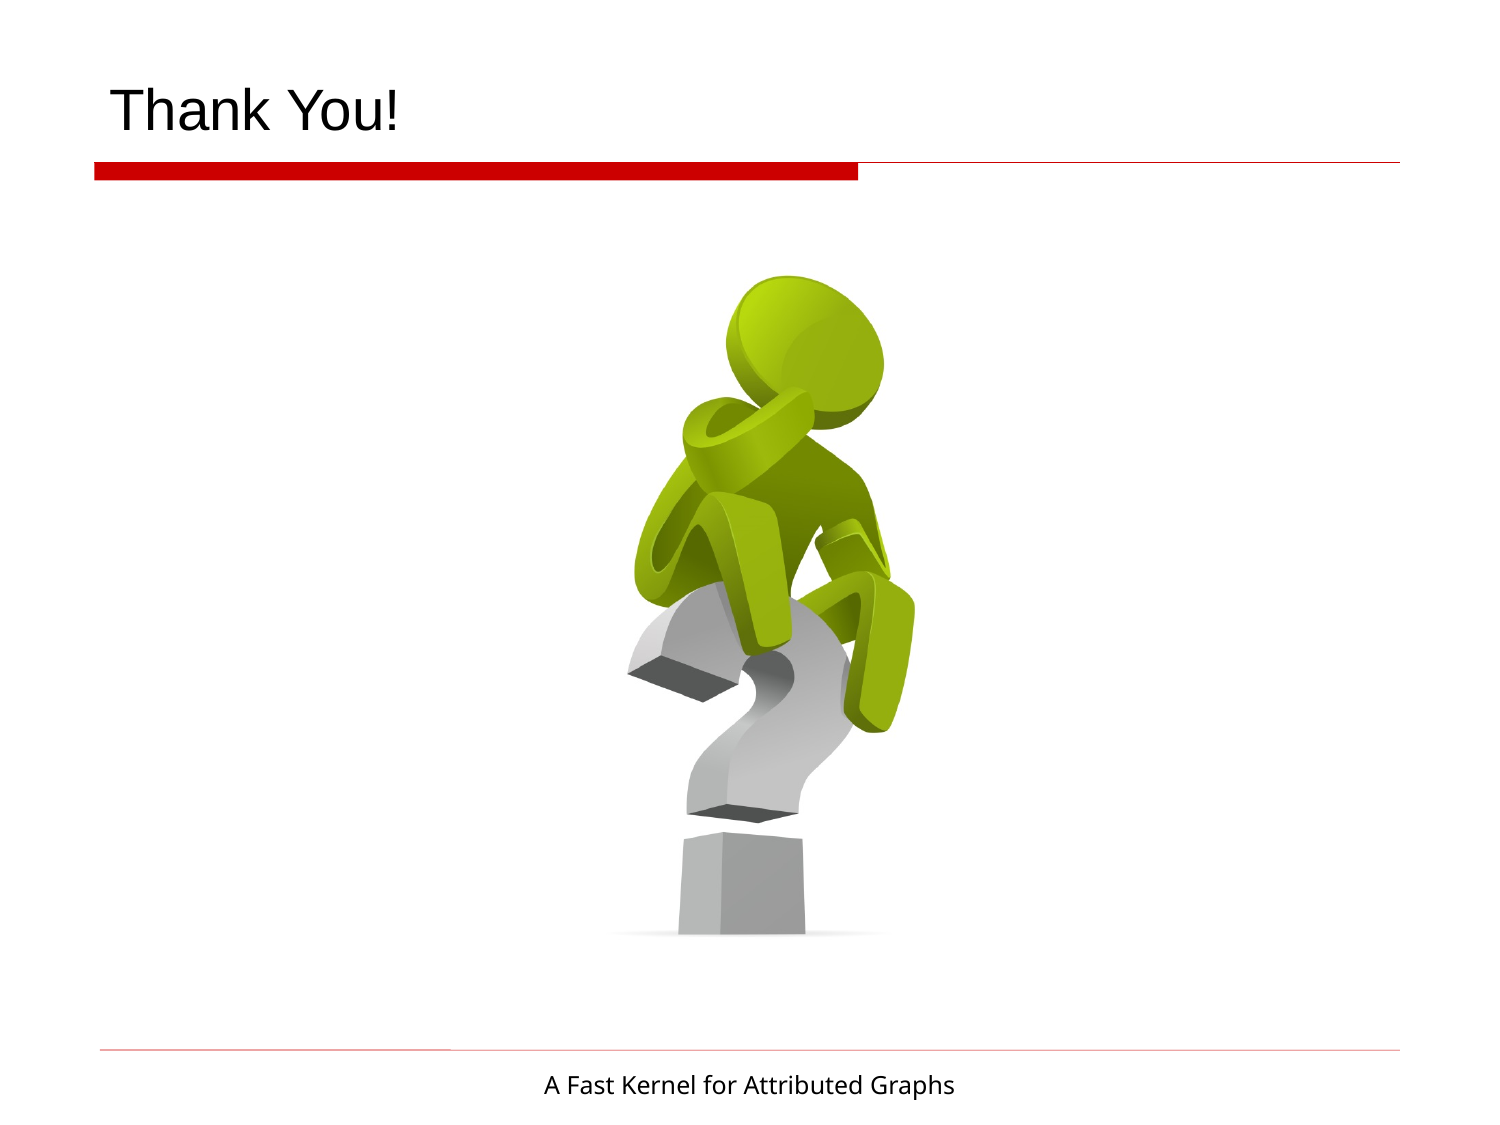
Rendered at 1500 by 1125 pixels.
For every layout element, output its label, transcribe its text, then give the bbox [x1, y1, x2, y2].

footer A Fast Kernel for Attributed Graphs [512, 1061, 988, 1125]
title Thank You! [94, 24, 1407, 150]
picture [525, 257, 969, 951]
